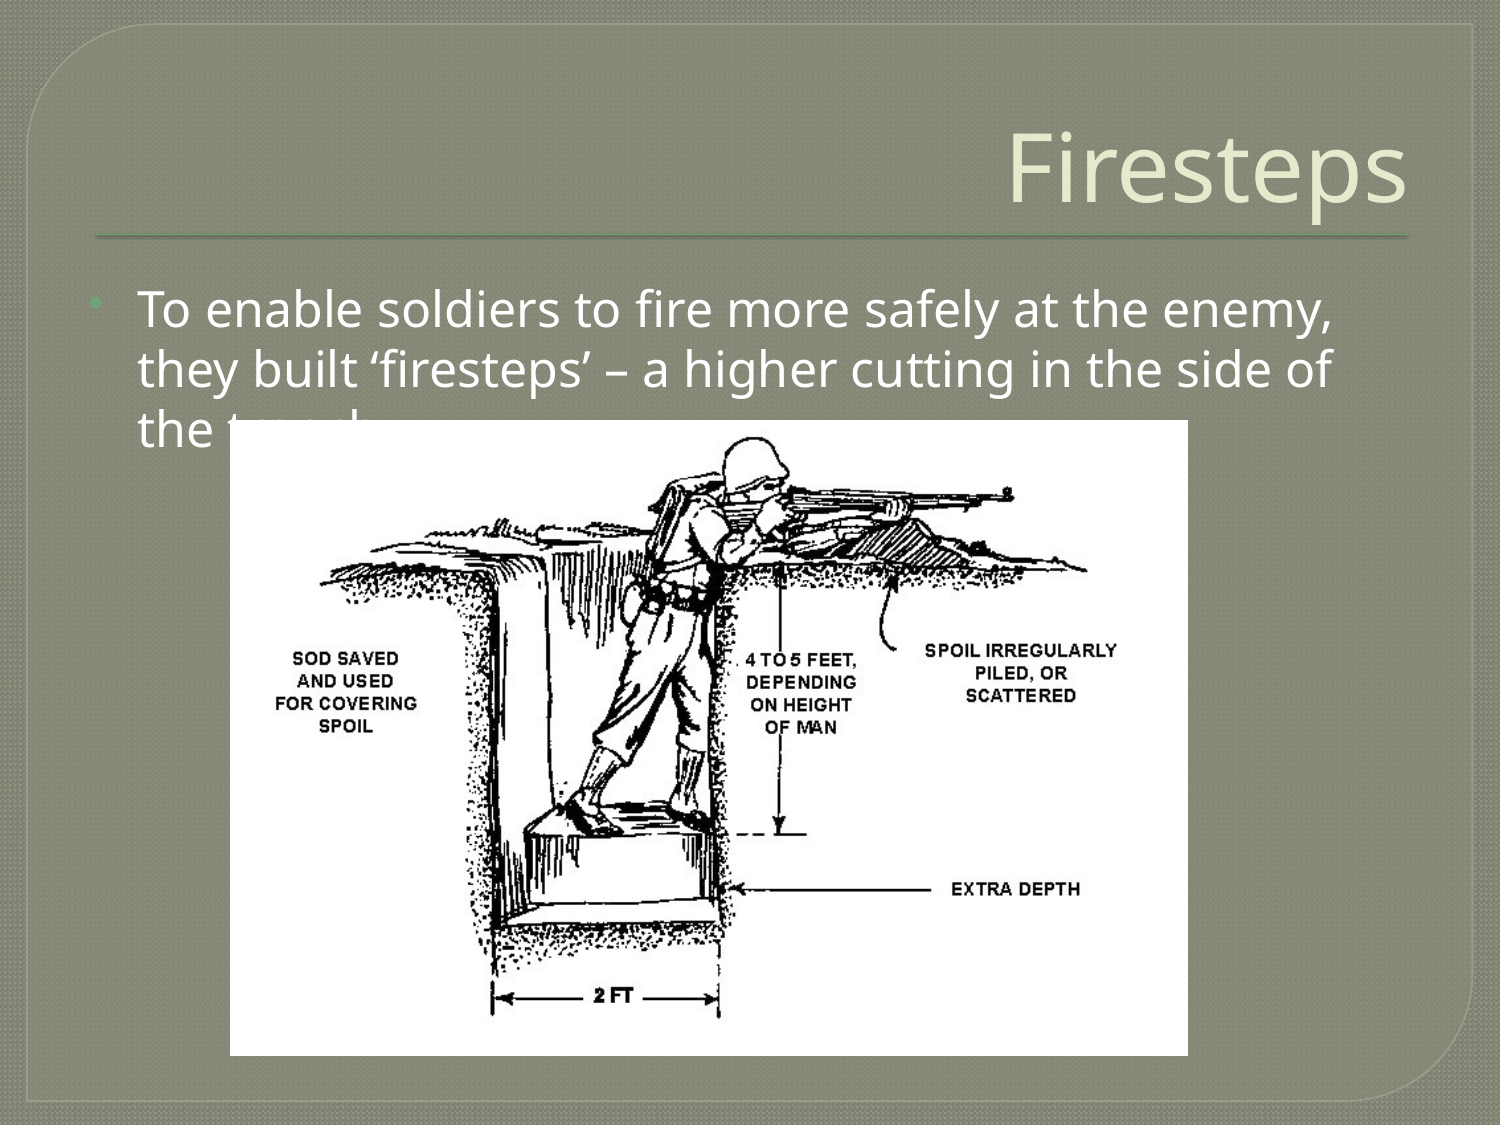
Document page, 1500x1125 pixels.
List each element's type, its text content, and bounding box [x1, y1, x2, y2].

list To enable soldiers to fire more safely at the enemy, they built ‘firesteps’ – a higher cutting in the side of the trench. [75, 270, 1425, 528]
picture [229, 420, 1188, 1056]
title Firesteps [75, 41, 1425, 230]
